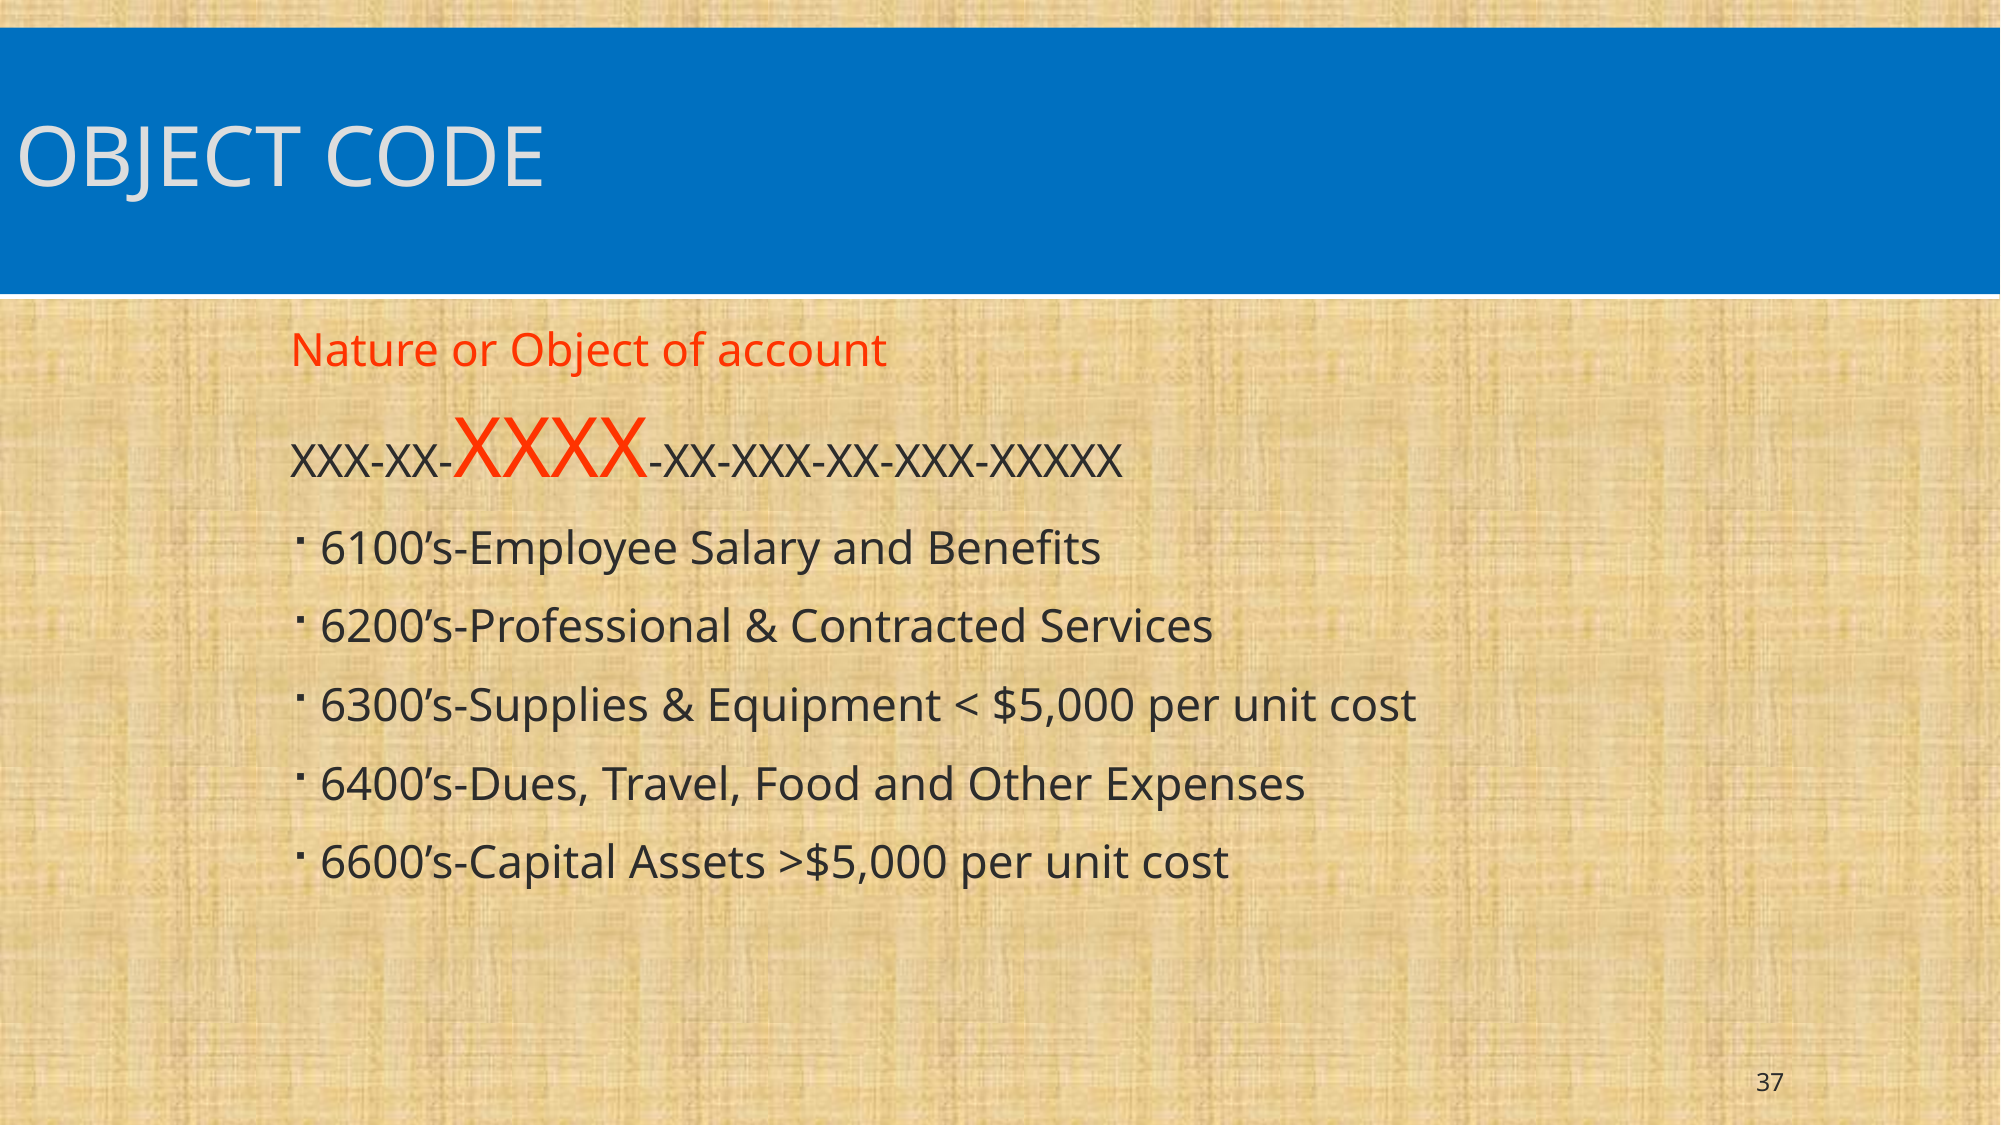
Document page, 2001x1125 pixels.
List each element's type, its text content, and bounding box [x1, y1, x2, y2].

title OBJECT CODE [0, 27, 2000, 295]
list Nature or Object of account XXX-XX-XXXX-XX-XXX-XX-XXX-XXXXX 6100’s-Employee Salary and Benefits 6200’s-Professional & Contracted Services 6300’s-Supplies & Equipment < $5,000 per unit cost 6400’s-Dues, Travel, Food and Other Expenses 6600’s-Capital Assets >$5,000 per unit cost [275, 319, 1650, 1079]
picture [0, 0, 2001, 1125]
slide_number 37 [1748, 1053, 1904, 1114]
